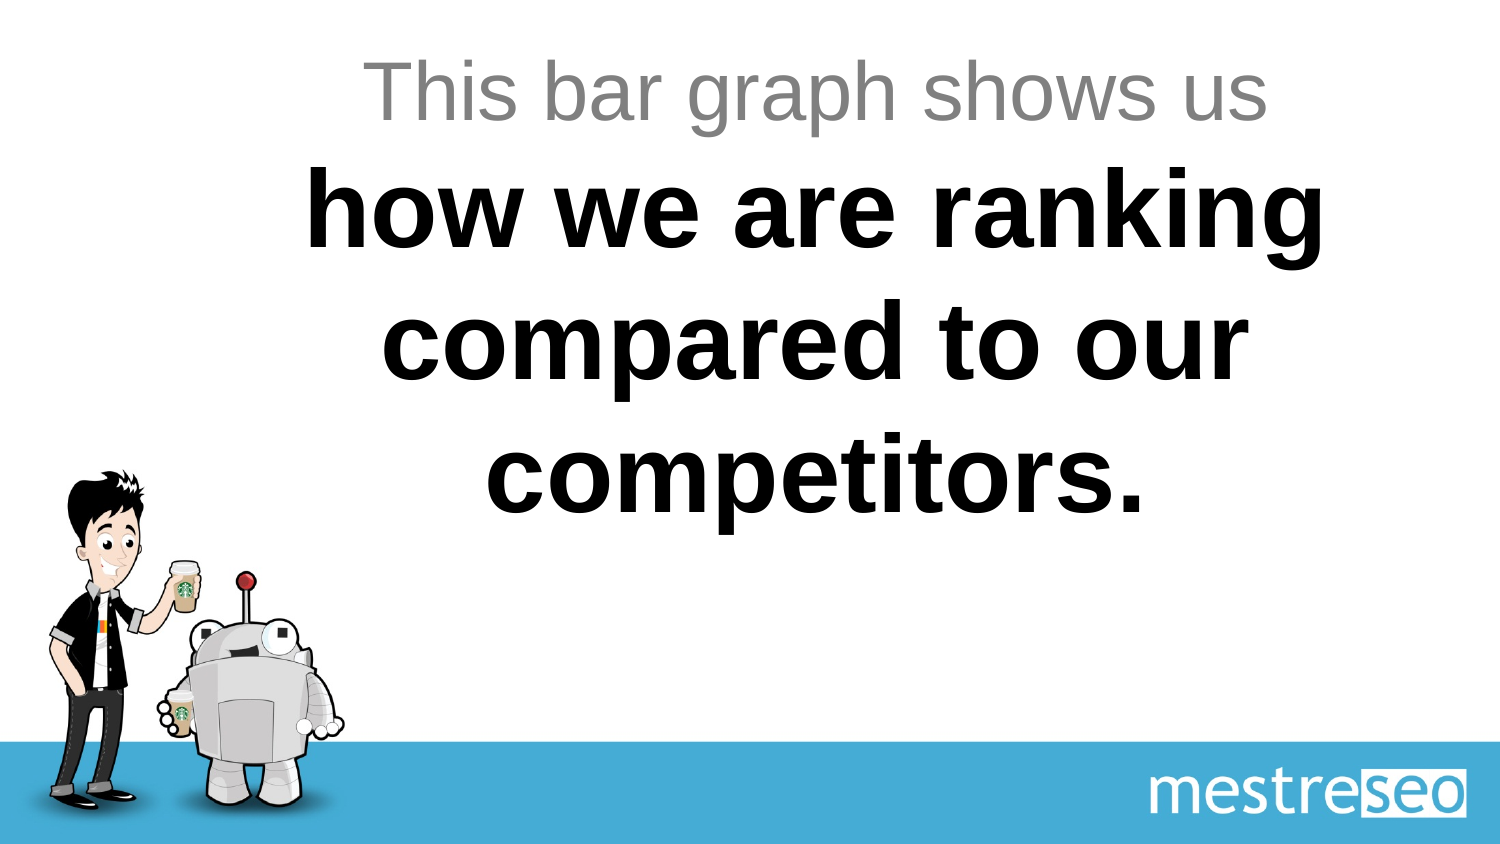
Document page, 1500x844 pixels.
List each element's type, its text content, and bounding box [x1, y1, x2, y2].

picture [0, 0, 1500, 844]
title This bar graph shows us how we are ranking compared to our competitors. [160, 20, 1472, 551]
